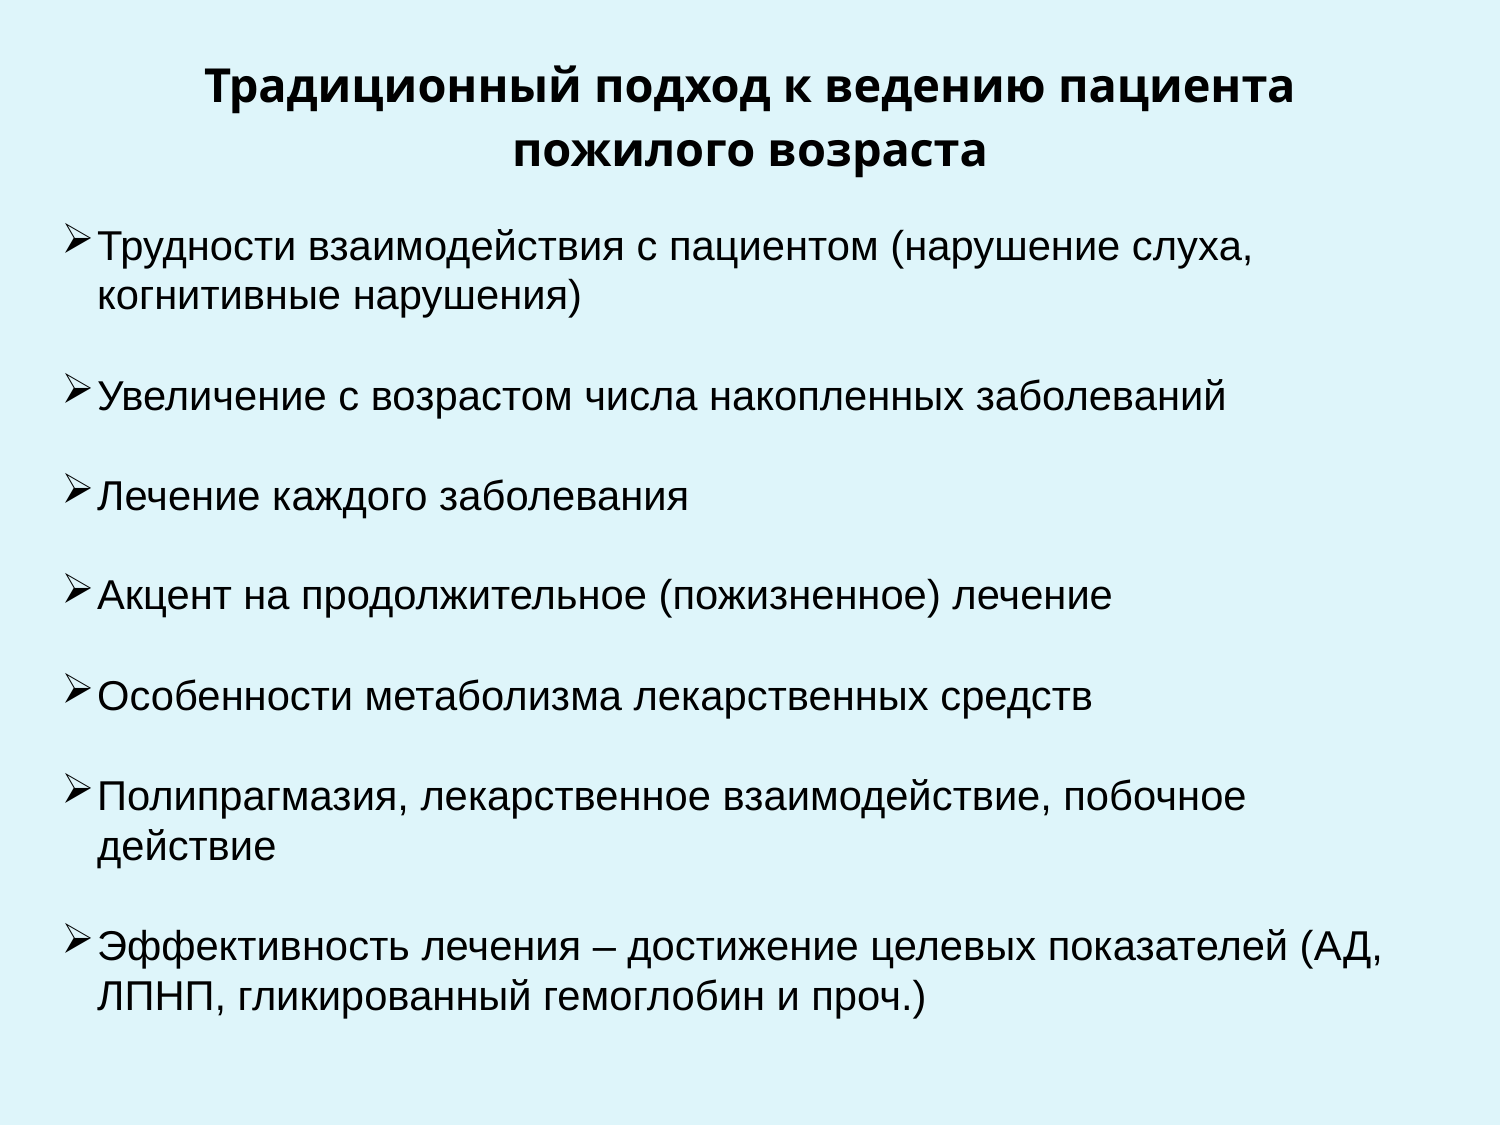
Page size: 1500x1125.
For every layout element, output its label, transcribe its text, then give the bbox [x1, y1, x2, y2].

text_box Трудности взаимодействия с пациентом (нарушение слуха, когнитивные нарушения) Увеличение с возрастом числа накопленных заболеваний Лечение каждого заболевания Акцент на продолжительное (пожизненное) лечение Особенности метаболизма лекарственных средств Полипрагмазия, лекарственное взаимодействие, побочное действие Эффективность лечения – достижение целевых показателей (АД, ЛПНП, гликированный гемоглобин и проч.) [46, 210, 1430, 1026]
title Традиционный подход к ведению пациента пожилого возраста [75, 45, 1425, 188]
